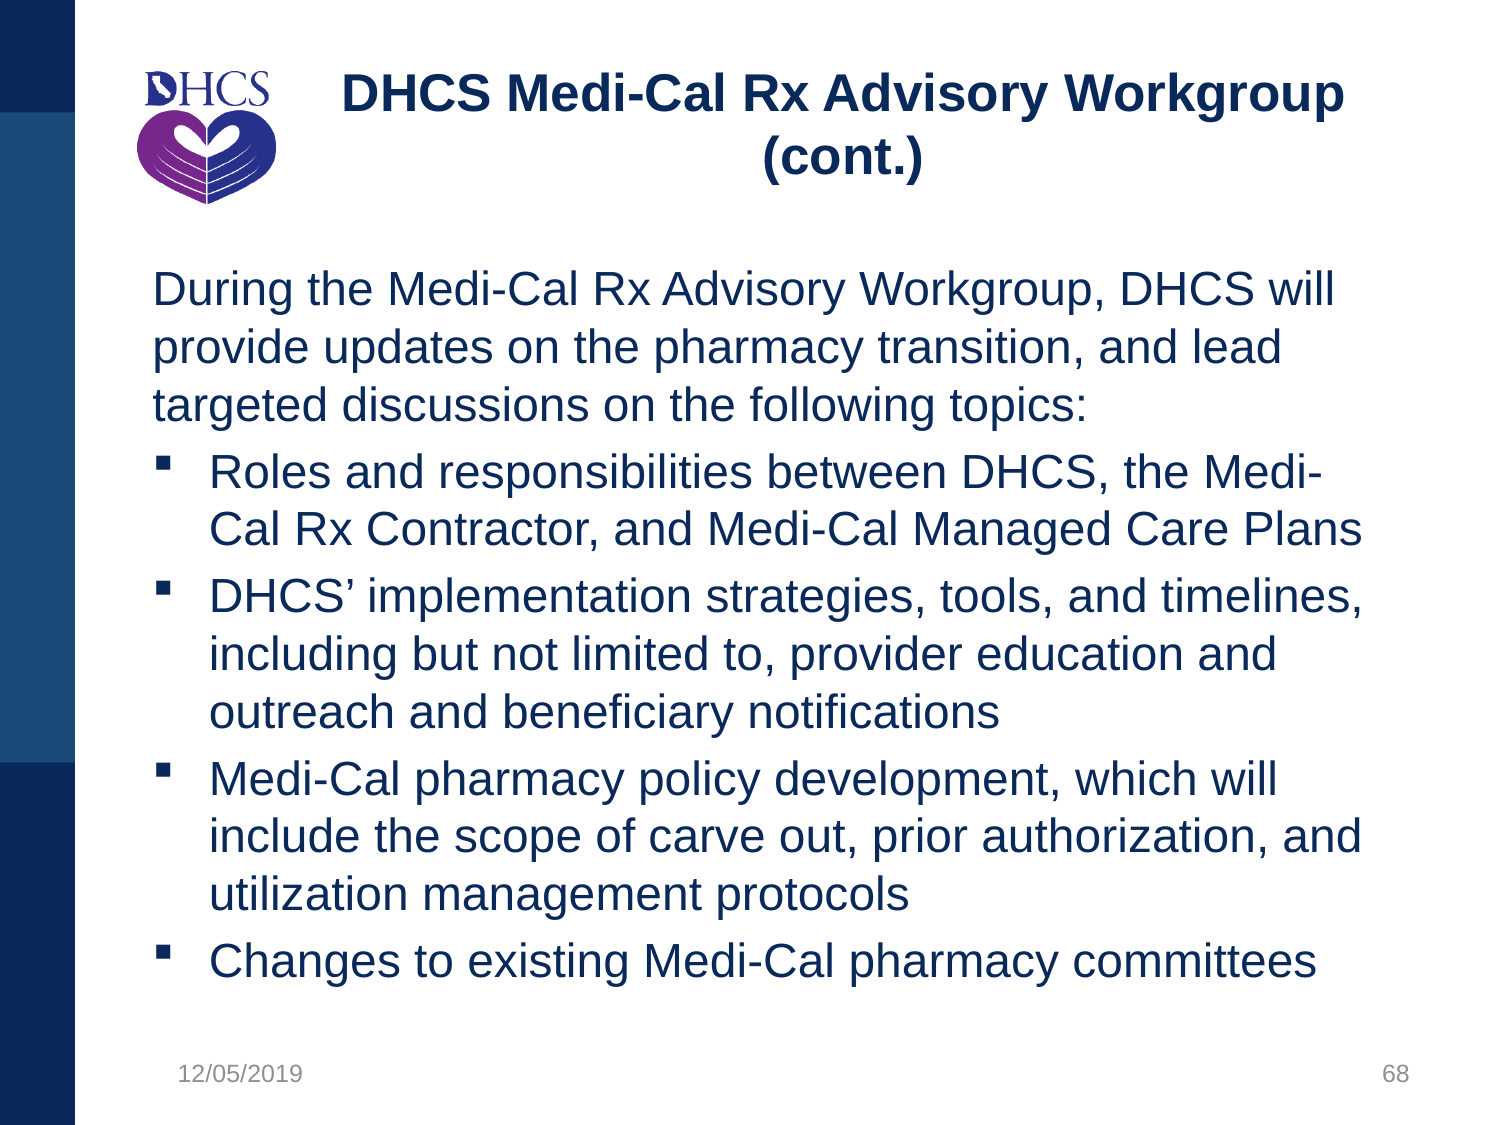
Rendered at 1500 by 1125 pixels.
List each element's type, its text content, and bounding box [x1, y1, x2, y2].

slide_number 68 [1074, 1042, 1425, 1103]
list During the Medi-Cal Rx Advisory Workgroup, DHCS will provide updates on the pharmacy transition, and lead targeted discussions on the following topics: Roles and responsibilities between DHCS, the Medi-Cal Rx Contractor, and Medi-Cal Managed Care Plans DHCS’ implementation strategies, tools, and timelines, including but not limited to, provider education and outreach and beneficiary notifications Medi-Cal pharmacy policy development, which will include the scope of carve out, prior authorization, and utilization management protocols Changes to existing Medi-Cal pharmacy committees [137, 250, 1400, 1067]
title DHCS Medi-Cal Rx Advisory Workgroup (cont.) [300, 50, 1388, 250]
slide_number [162, 1067, 513, 1103]
picture [137, 71, 276, 204]
